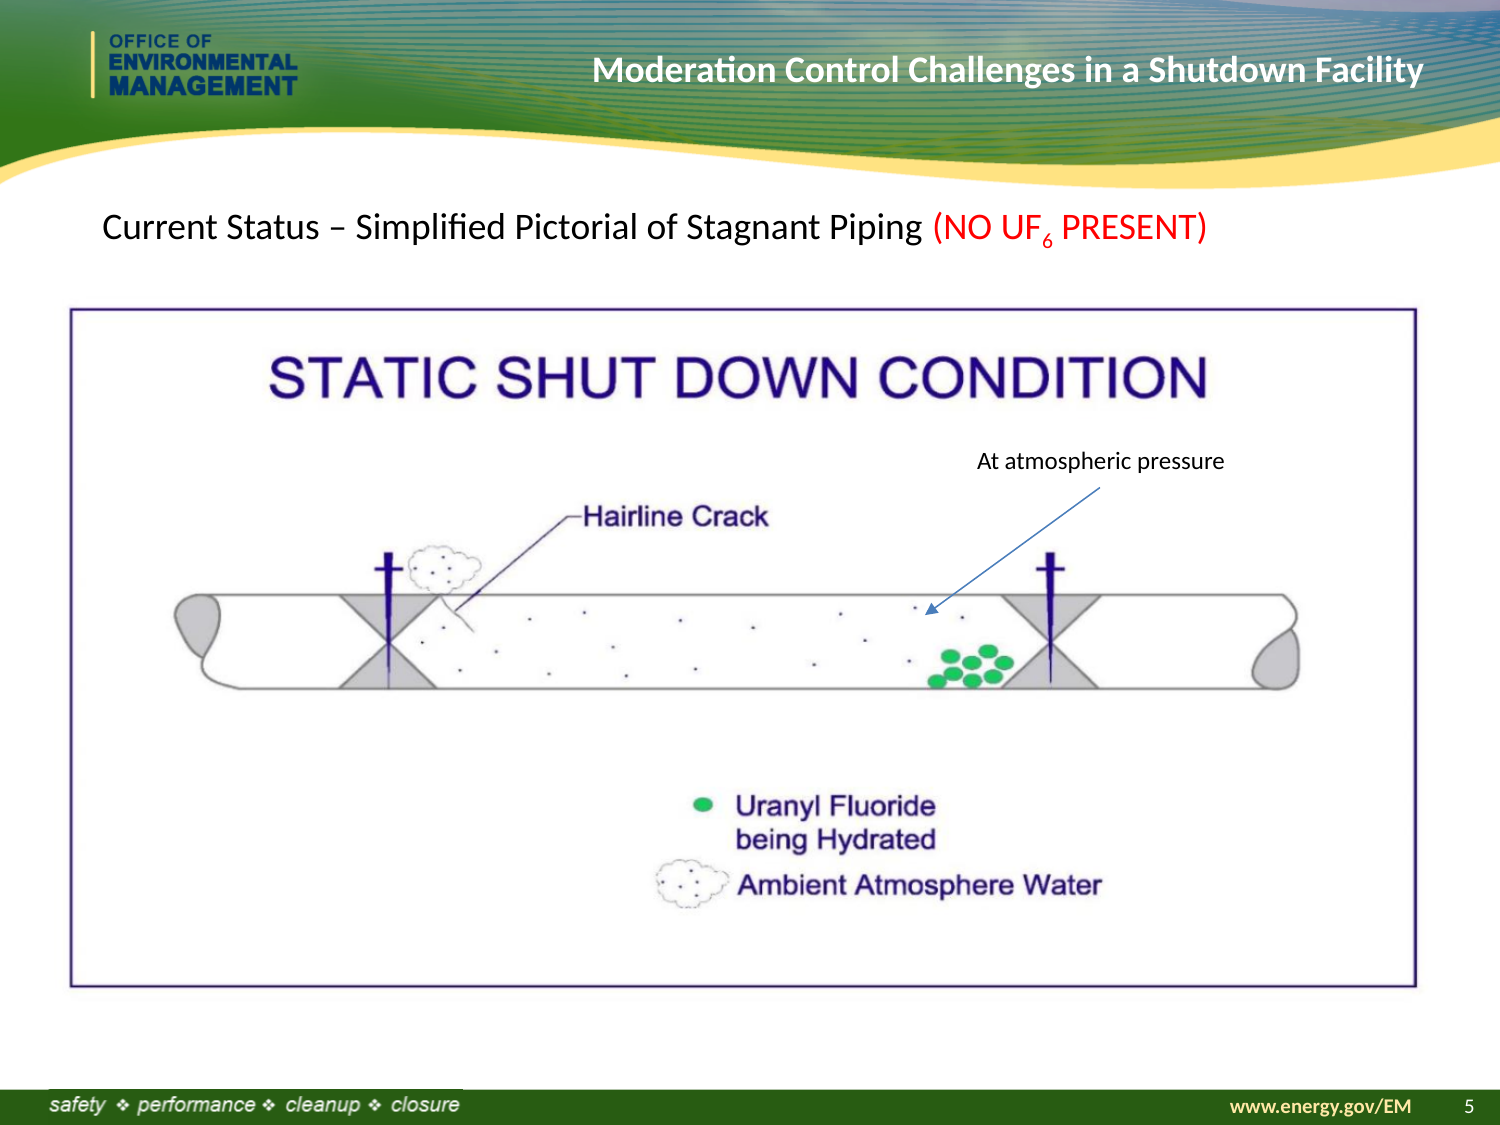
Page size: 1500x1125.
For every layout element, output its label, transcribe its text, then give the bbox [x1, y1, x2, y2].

text_box Moderation Control Challenges in a Shutdown Facility [1179, 37, 1442, 121]
text_box Current Status – Simplified Pictorial of Stagnant Piping (NO UF6 PRESENT) [87, 194, 317, 261]
text_box Current Status – Simplified Pictorial of Stagnant Piping (NO UF6 PRESENT) [1179, 194, 1250, 261]
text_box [924, 487, 1101, 616]
picture [0, 0, 1500, 1125]
text_box At atmospheric pressure [1179, 437, 1250, 483]
